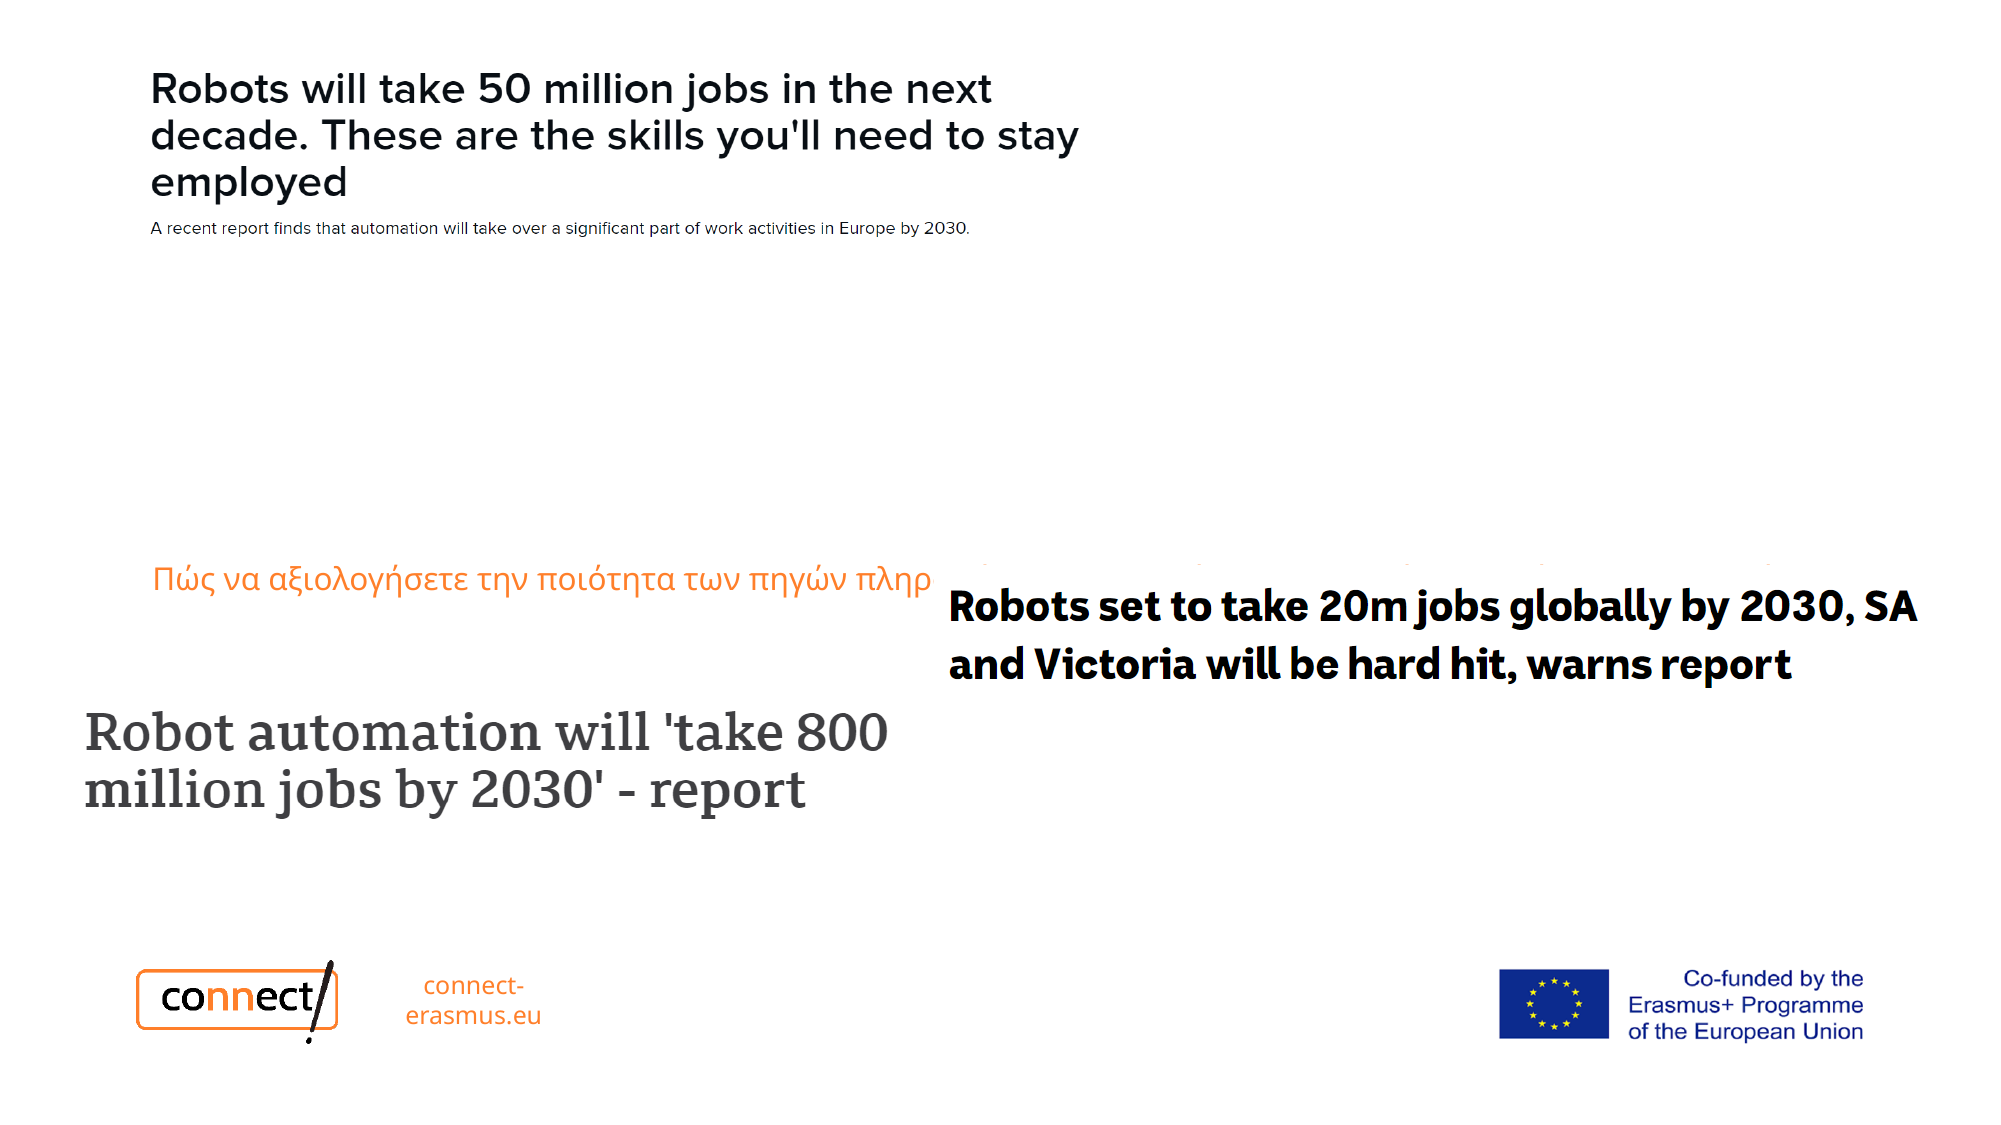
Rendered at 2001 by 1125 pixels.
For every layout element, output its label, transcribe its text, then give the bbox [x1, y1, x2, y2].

picture [67, 565, 1932, 823]
picture [137, 56, 1092, 245]
title Πώς να αξιολογήσετε την ποιότητα των πηγών πληροφόρησης σχετικά με τις αλλαγές στον κόσμο της εργασίας; [137, 523, 1863, 653]
picture [1498, 968, 1863, 1044]
picture [136, 960, 338, 1044]
footer connect-erasmus.eu [341, 976, 607, 1022]
